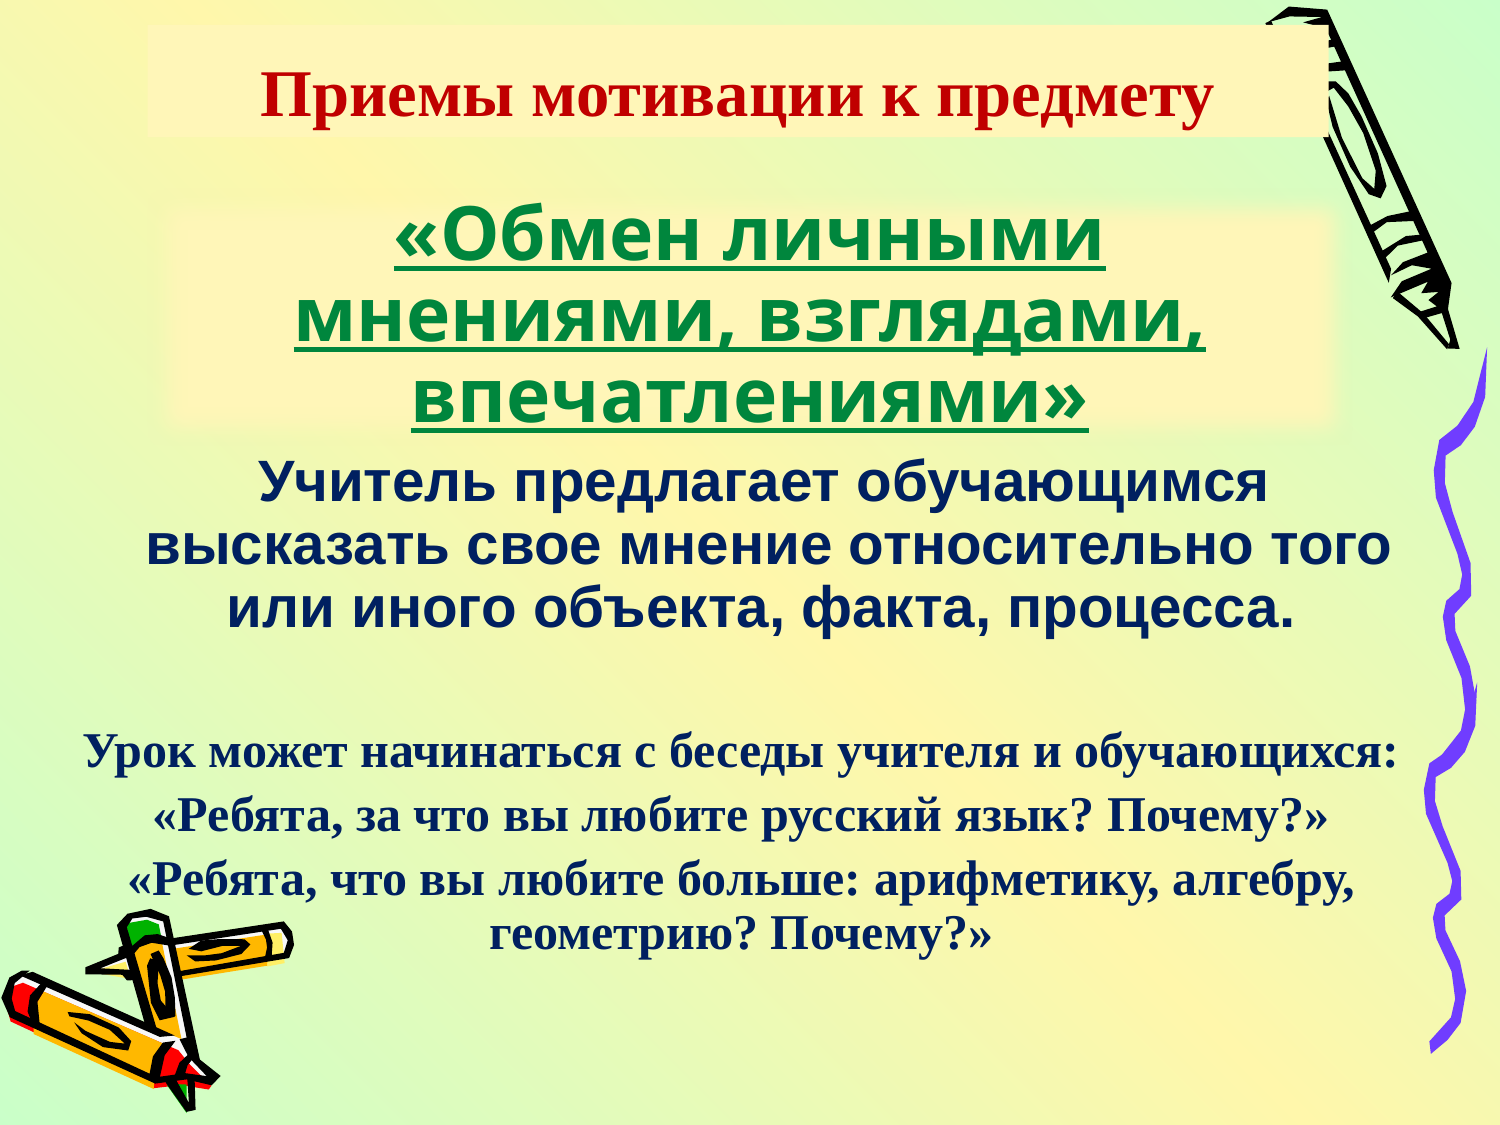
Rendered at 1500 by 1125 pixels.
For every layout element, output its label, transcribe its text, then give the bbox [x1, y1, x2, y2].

list Учитель предлагает обучающимся высказать свое мнение относительно того или иного объекта, факта, процесса. Урок может начинаться с беседы учителя и обучающихся: «Ребята, за что вы любите русский язык? Почему?» «Ребята, что вы любите больше: арифметику, алгебру, геометрию? Почему?» [41, 326, 1442, 976]
text_box «Обмен личными мнениями, взглядами, впечатлениями» [168, 223, 1335, 428]
title Приемы мотивации к предмету [147, 24, 1329, 138]
